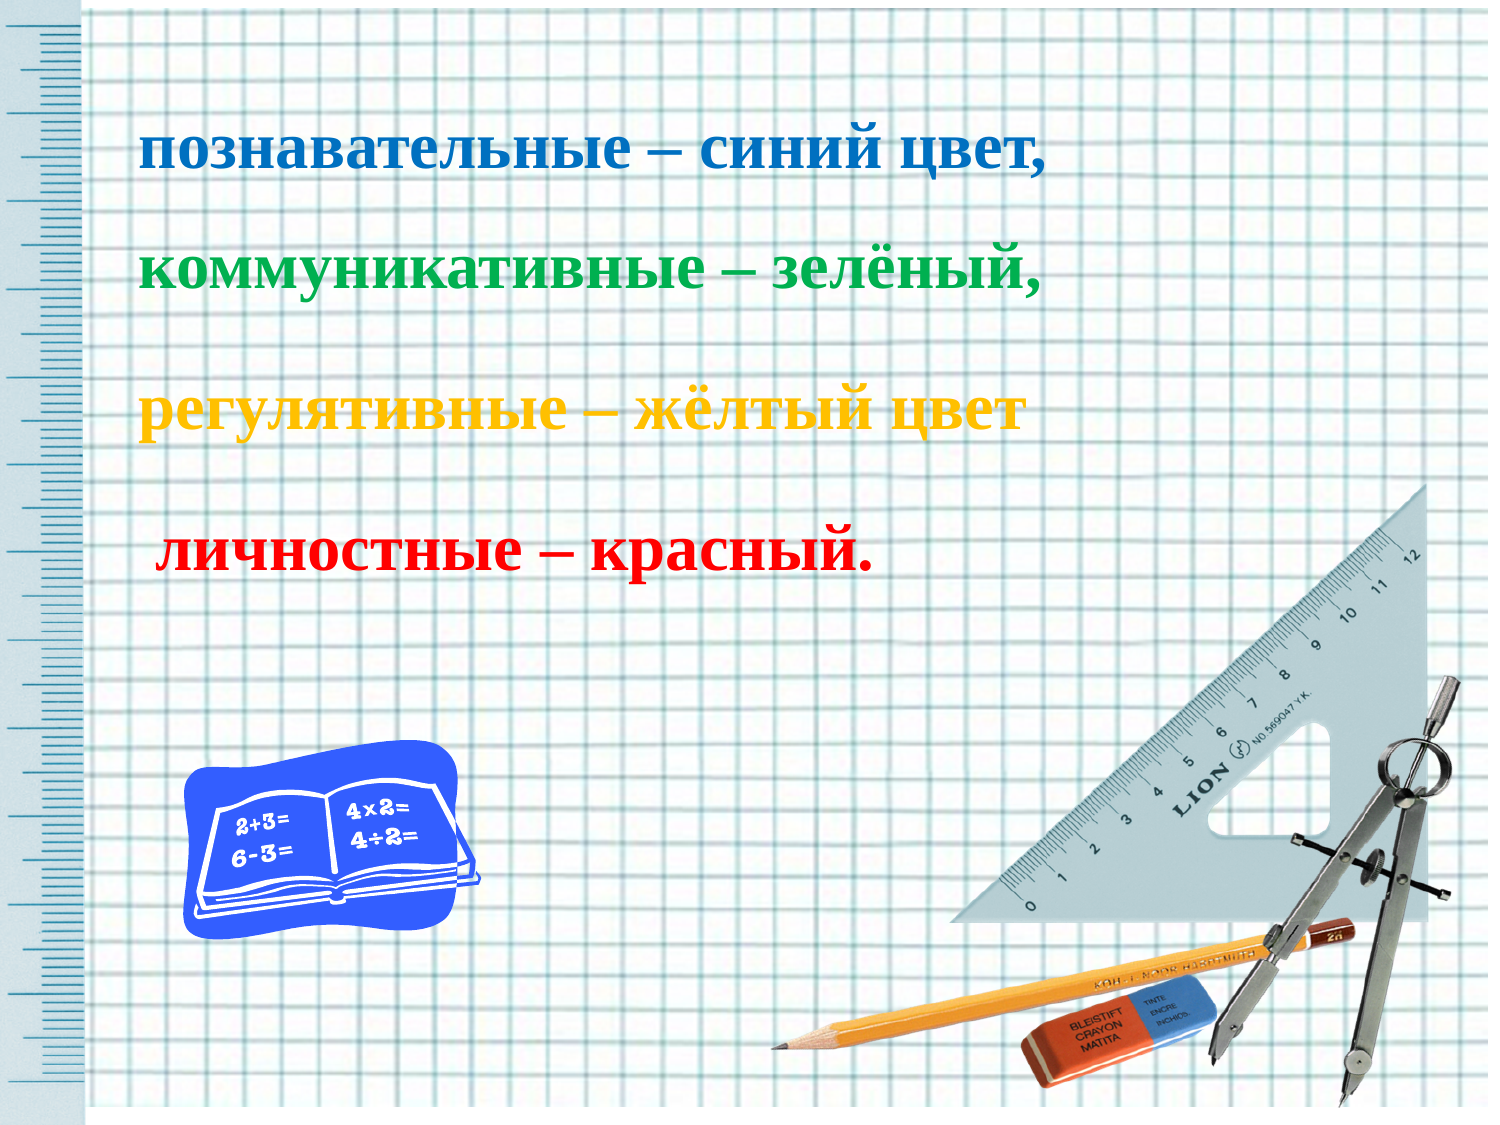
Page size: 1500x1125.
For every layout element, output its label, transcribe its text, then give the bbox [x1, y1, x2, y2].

picture [0, 0, 1500, 1125]
text_box познавательные – синий цвет, коммуникативные – зелёный, регулятивные – жёлтый цвет личностные – красный. [123, 54, 1117, 591]
